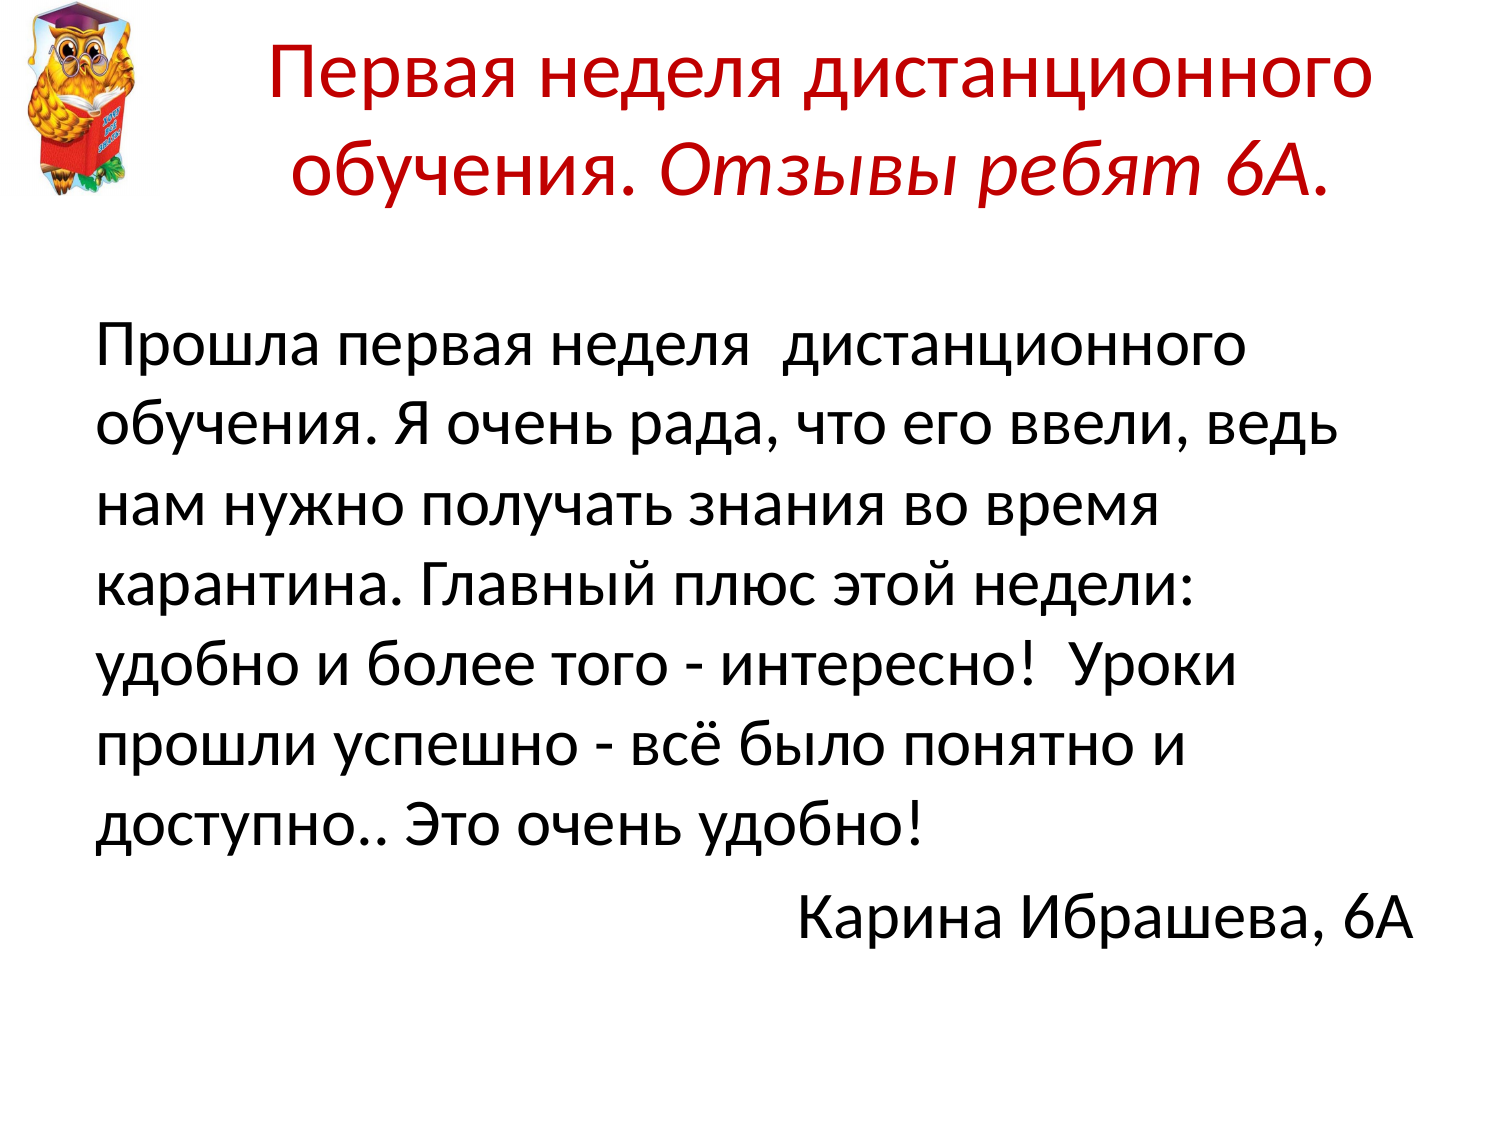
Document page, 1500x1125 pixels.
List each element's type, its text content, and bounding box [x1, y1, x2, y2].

title Первая неделя дистанционного обучения. Отзывы ребят 6А. [146, 7, 1497, 220]
picture [0, 0, 160, 196]
list Прошла первая неделя дистанционного обучения. Я очень рада, что его ввели, ведь нам нужно получать знания во время карантина. Главный плюс этой недели: удобно и более того - интересно! Уроки прошли успешно - всё было понятно и доступно.. Это очень удобно! Карина Ибрашева, 6А [80, 290, 1430, 1034]
